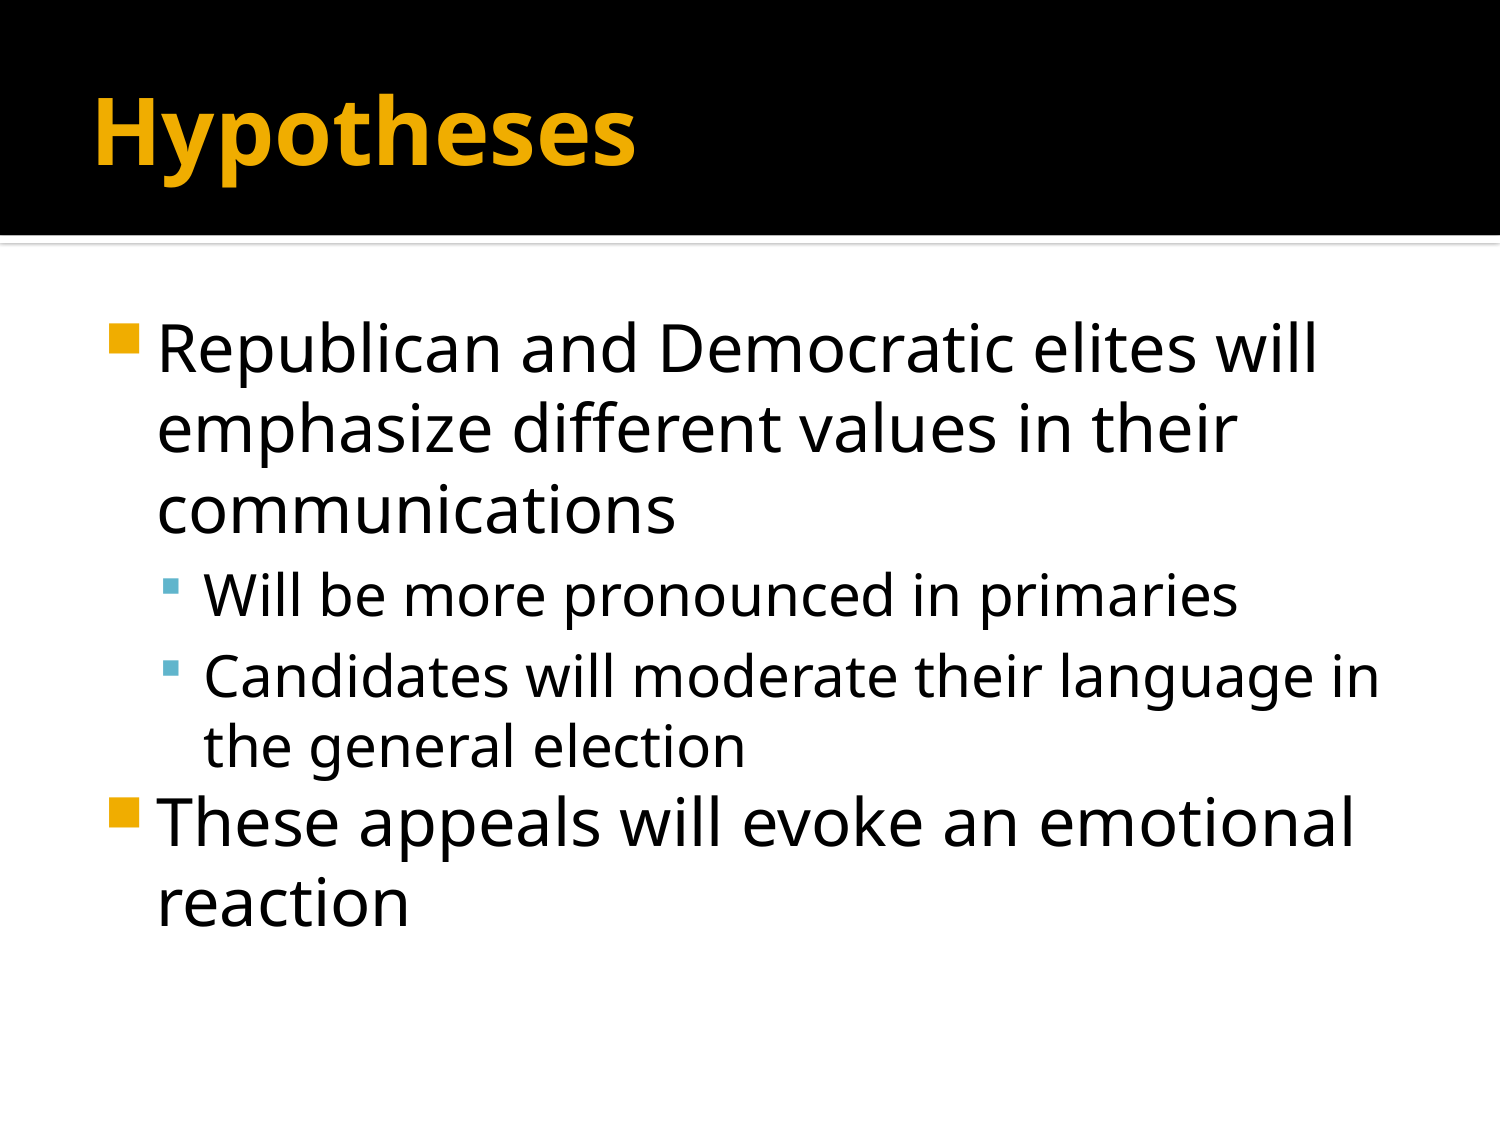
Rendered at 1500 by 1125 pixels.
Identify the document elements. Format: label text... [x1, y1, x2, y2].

list Republican and Democratic elites will emphasize different values in their communications Will be more pronounced in primaries Candidates will moderate their language in the general election These appeals will evoke an emotional reaction [75, 291, 1425, 1050]
title Hypotheses [75, 25, 1425, 231]
